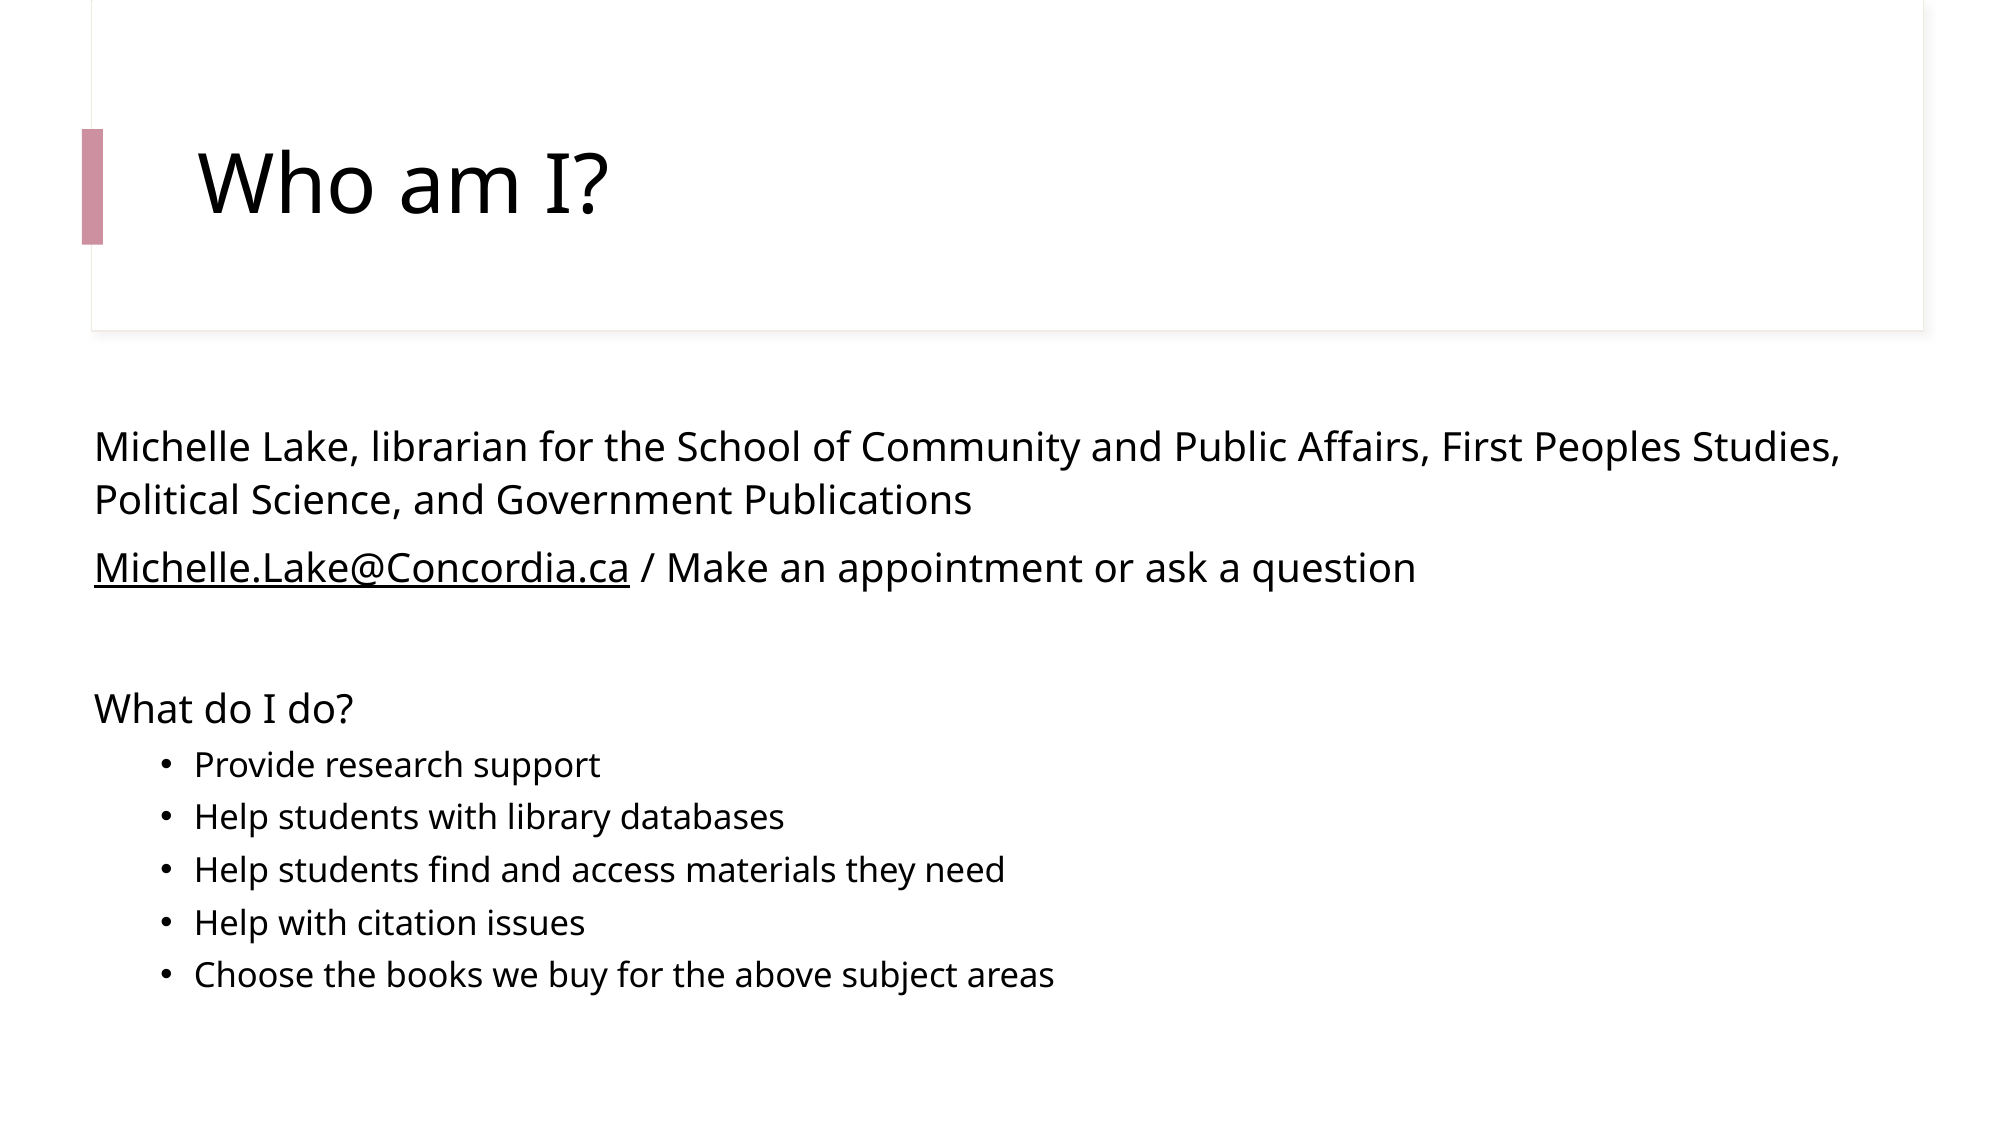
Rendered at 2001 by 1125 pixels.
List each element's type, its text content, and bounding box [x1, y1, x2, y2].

list Michelle Lake, librarian for the School of Community and Public Affairs, First Peoples Studies, Political Science, and Government Publications Michelle.Lake@Concordia.ca / Make an appointment or ask a question What do I do? Provide research support Help students with library databases Help students find and access materials they need Help with citation issues Choose the books we buy for the above subject areas [78, 408, 1954, 1006]
title Who am I? [183, 90, 1851, 284]
